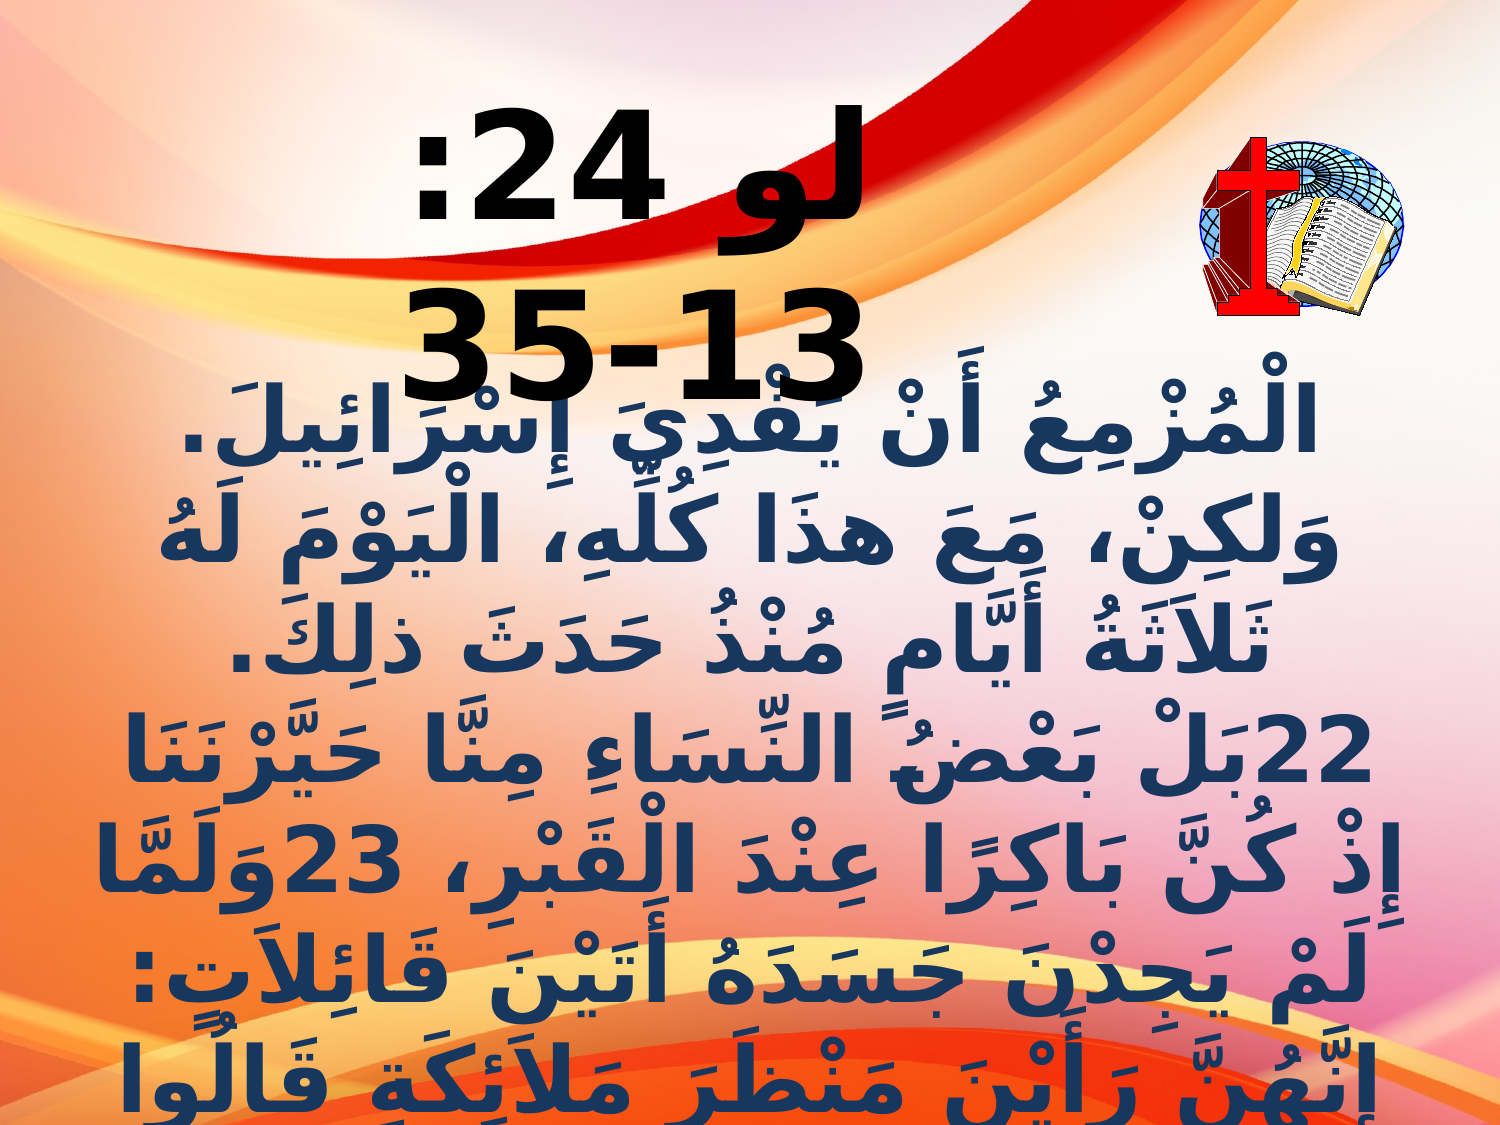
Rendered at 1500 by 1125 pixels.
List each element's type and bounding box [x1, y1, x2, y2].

picture [0, 0, 1500, 1125]
text_box [1199, 137, 1404, 316]
